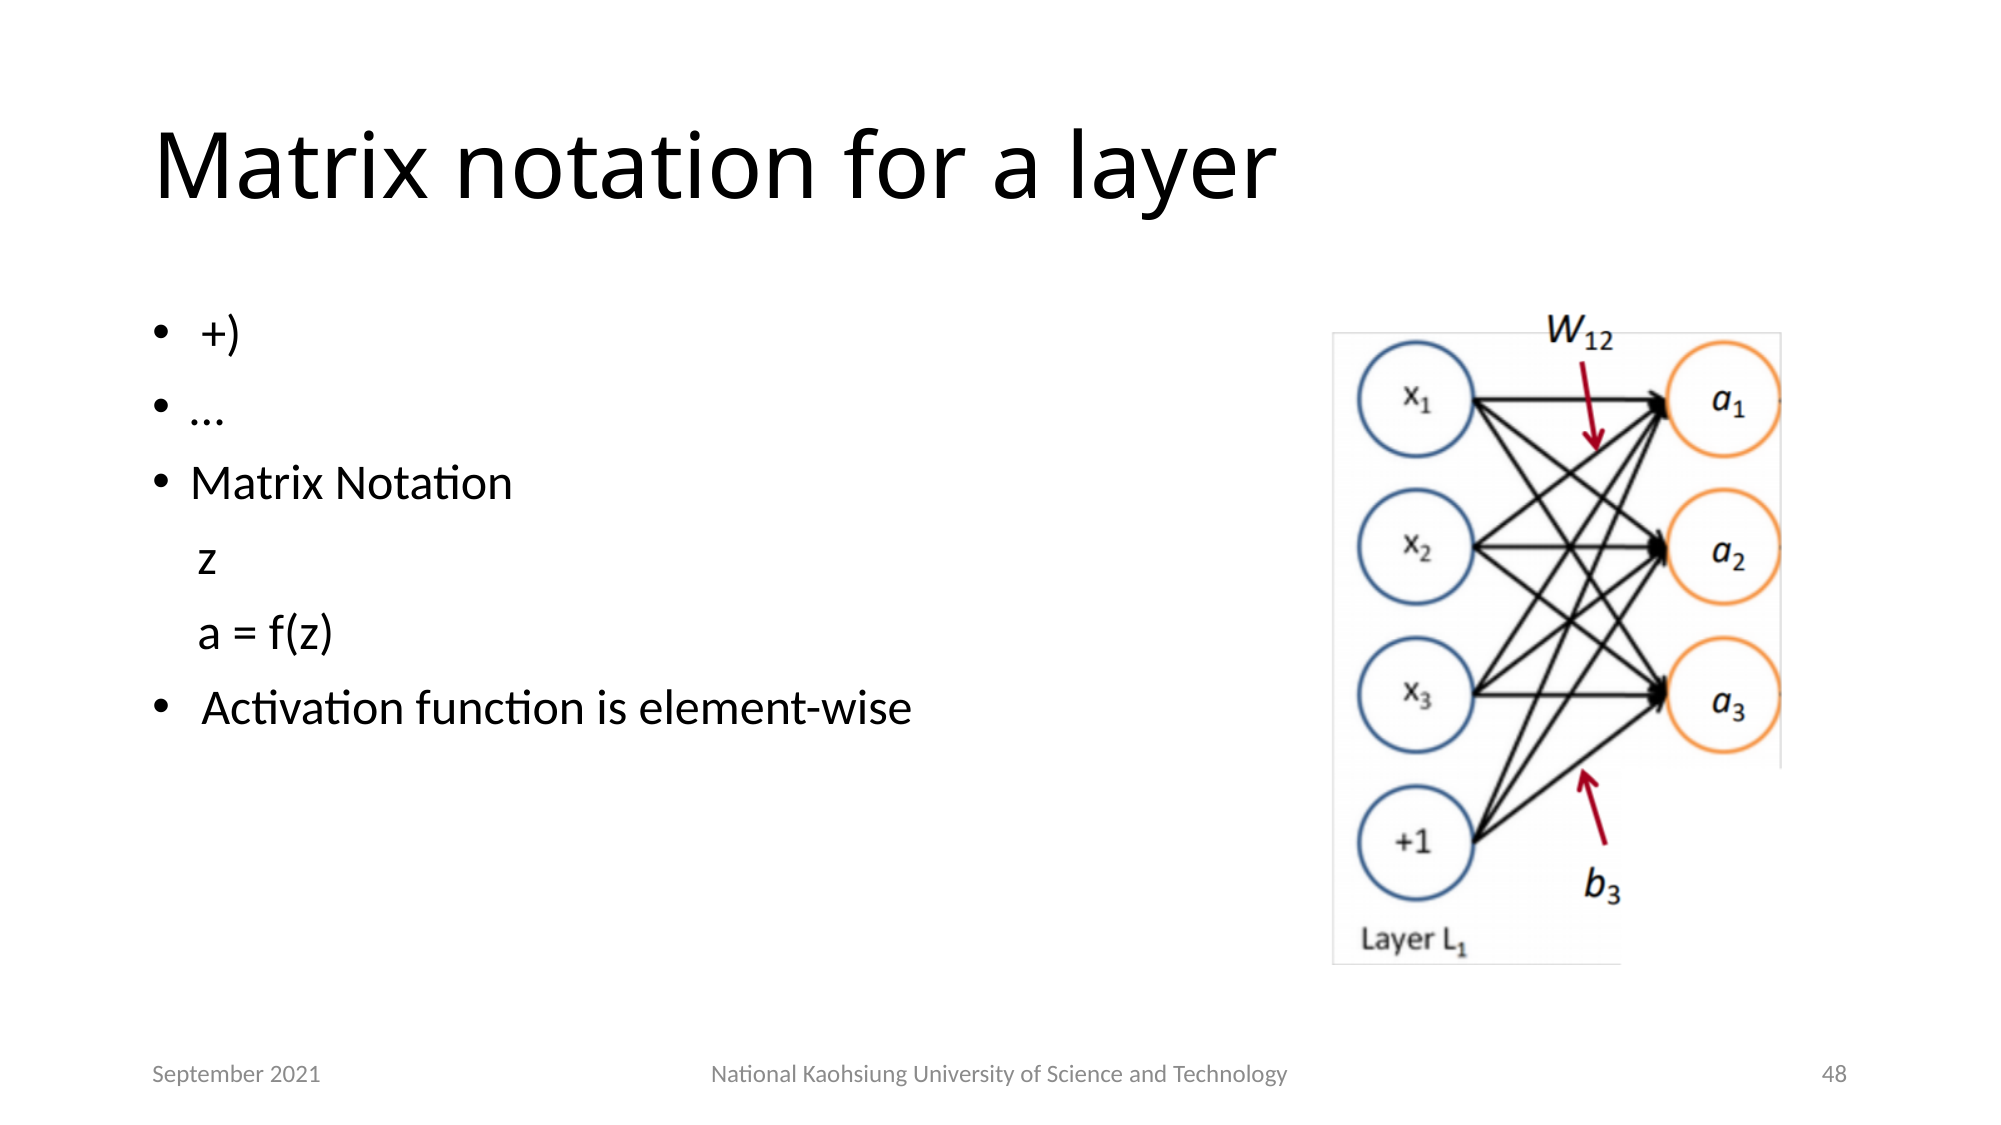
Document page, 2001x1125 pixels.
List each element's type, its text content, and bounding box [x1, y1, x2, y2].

slide_number 48 [1412, 1042, 1863, 1103]
picture [1317, 306, 1802, 965]
title Matrix notation for a layer [137, 59, 1863, 278]
footer National Kaohsiung University of Science and Technology [662, 1042, 1338, 1103]
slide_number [137, 1042, 588, 1103]
